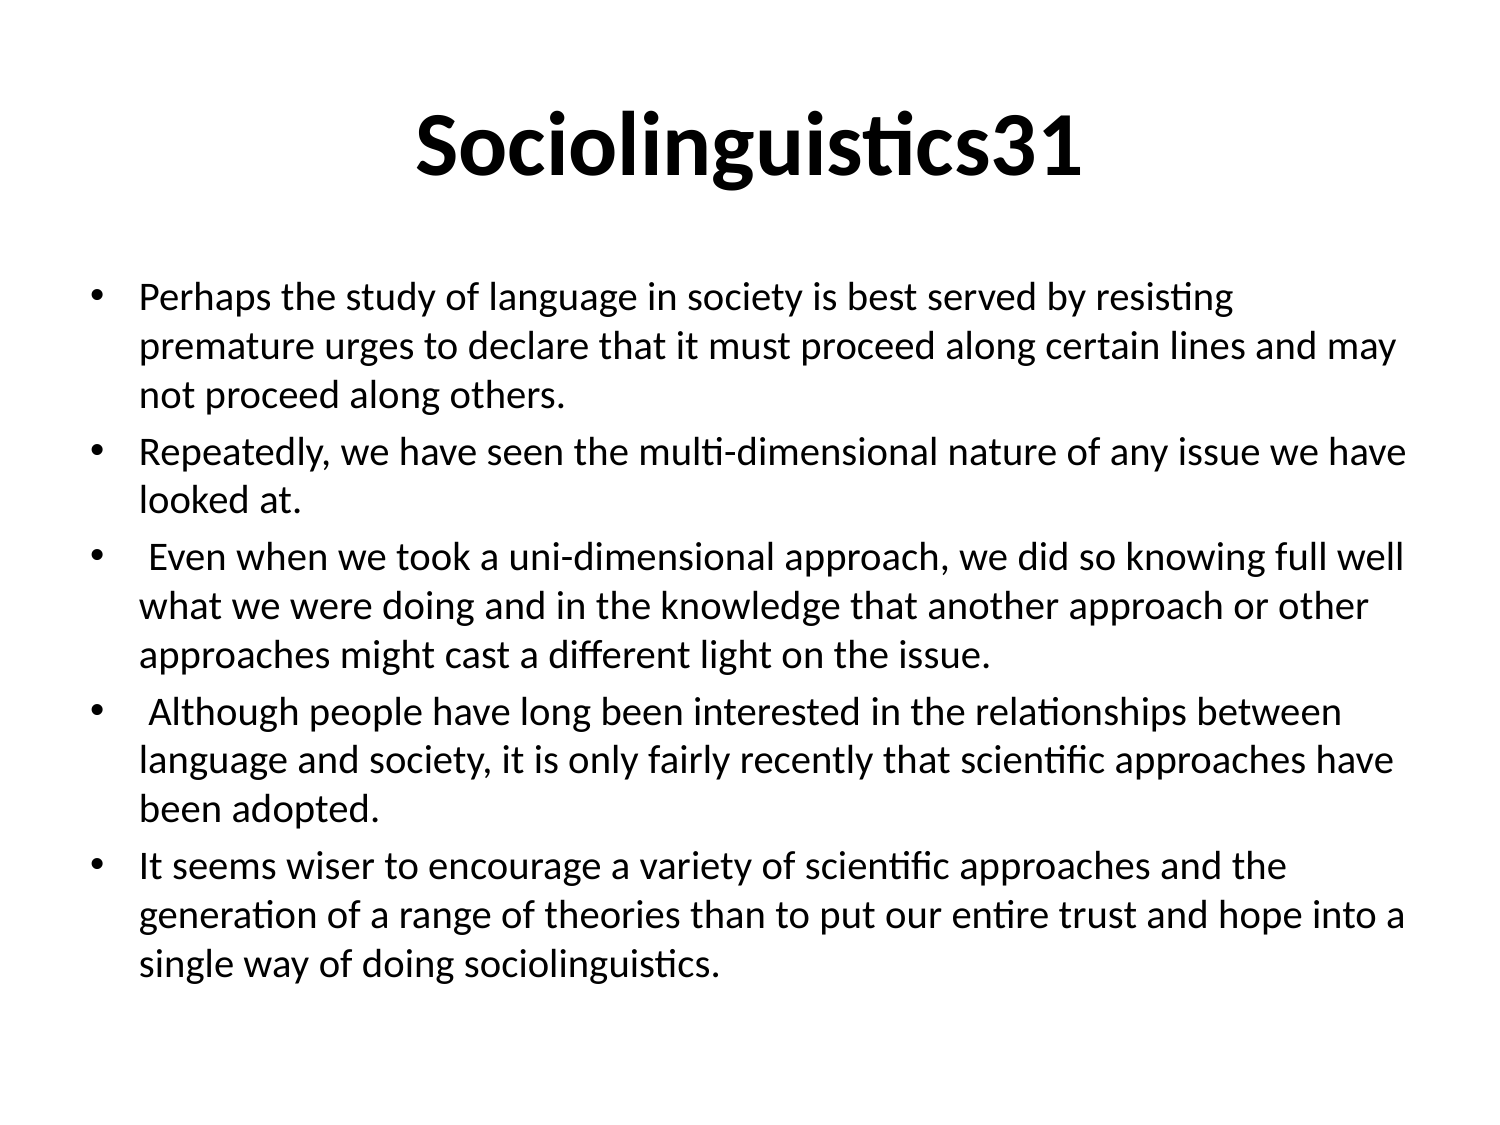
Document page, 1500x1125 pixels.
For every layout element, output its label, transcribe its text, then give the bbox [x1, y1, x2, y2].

list Perhaps the study of language in society is best served by resisting premature urges to declare that it must proceed along certain lines and may not proceed along others. Repeatedly, we have seen the multi-dimensional nature of any issue we have looked at. Even when we took a uni-dimensional approach, we did so knowing full well what we were doing and in the knowledge that another approach or other approaches might cast a different light on the issue. Although people have long been interested in the relationships between language and society, it is only fairly recently that scientific approaches have been adopted. It seems wiser to encourage a variety of scientific approaches and the generation of a range of theories than to put our entire trust and hope into a single way of doing sociolinguistics. [75, 262, 1425, 1005]
title Sociolinguistics31 [75, 45, 1425, 233]
